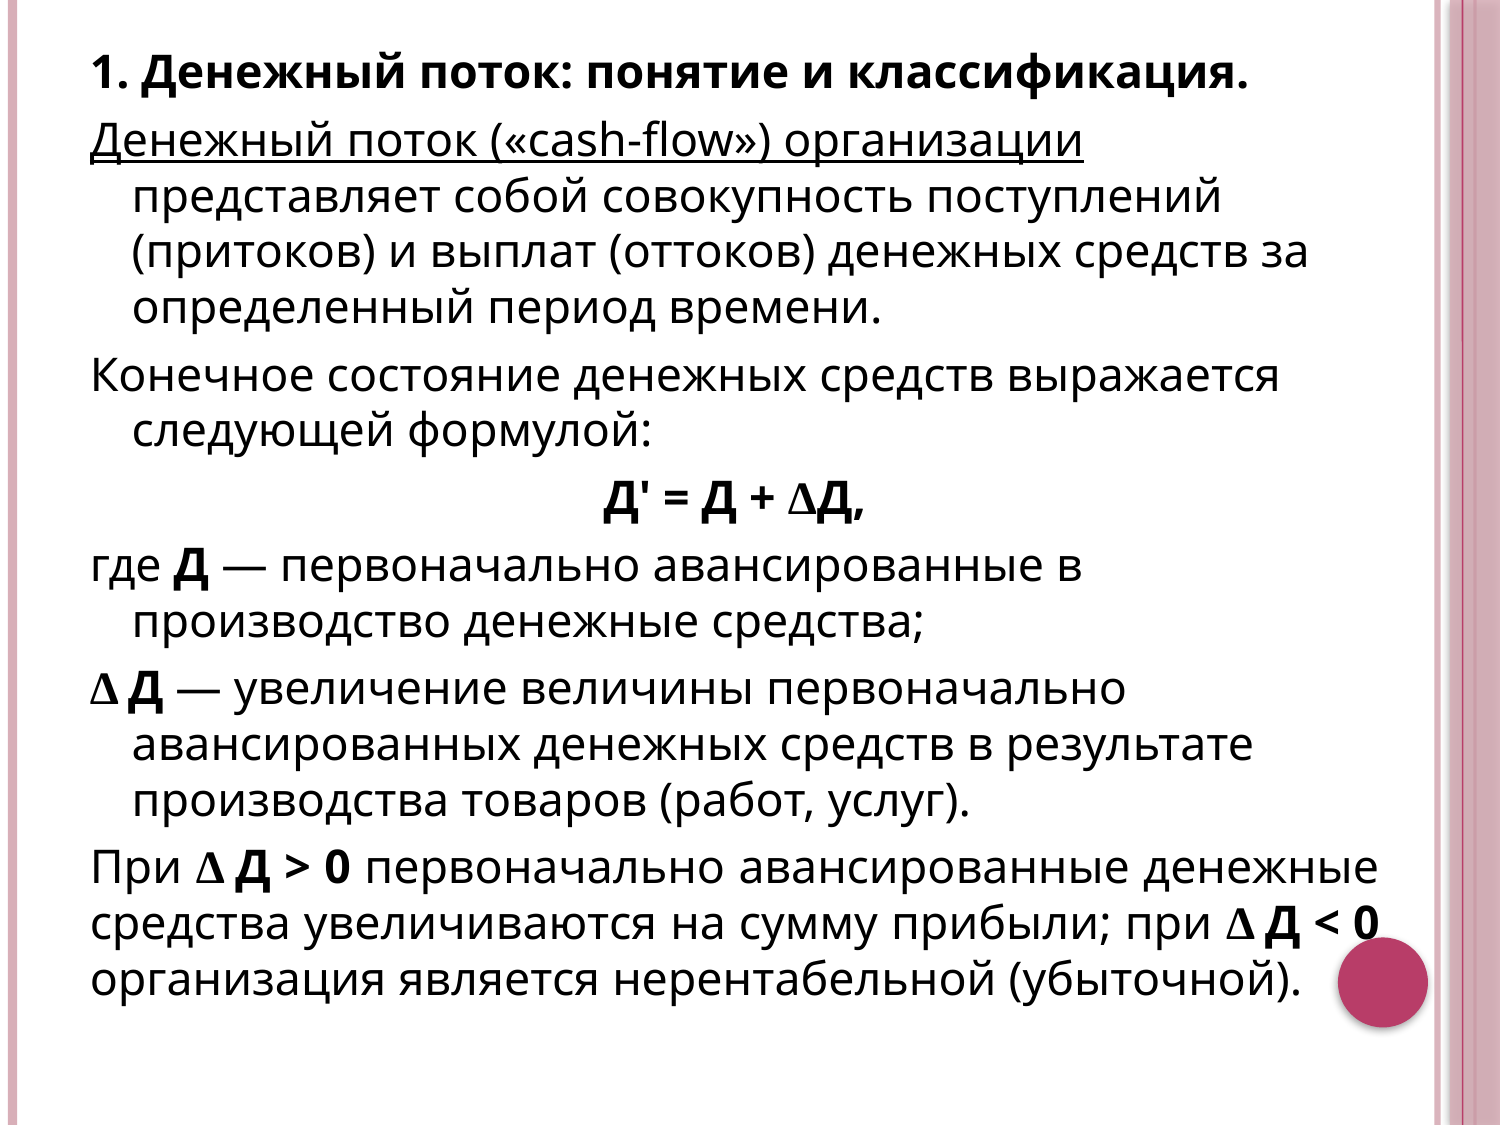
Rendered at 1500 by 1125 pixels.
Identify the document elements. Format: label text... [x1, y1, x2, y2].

list 1. Денежный поток: понятие и классификация. Денежный поток («cash-flow») организации представляет собой совокупность поступлений (притоков) и выплат (оттоков) денежных средств за определенный период времени. Конечное состояние денежных средств выражается следующей формулой: Д' = Д + ΔД, где Д — первоначально авансированные в производство денежные средства; Δ Д — увеличение величины первоначально авансированных денежных средств в результате производства товаров (работ, услуг). При Δ Д > 0 первоначально авансированные денежные средства увеличиваются на сумму прибыли; при Δ Д < 0 организация является нерентабельной (убыточной). [75, 35, 1395, 1062]
